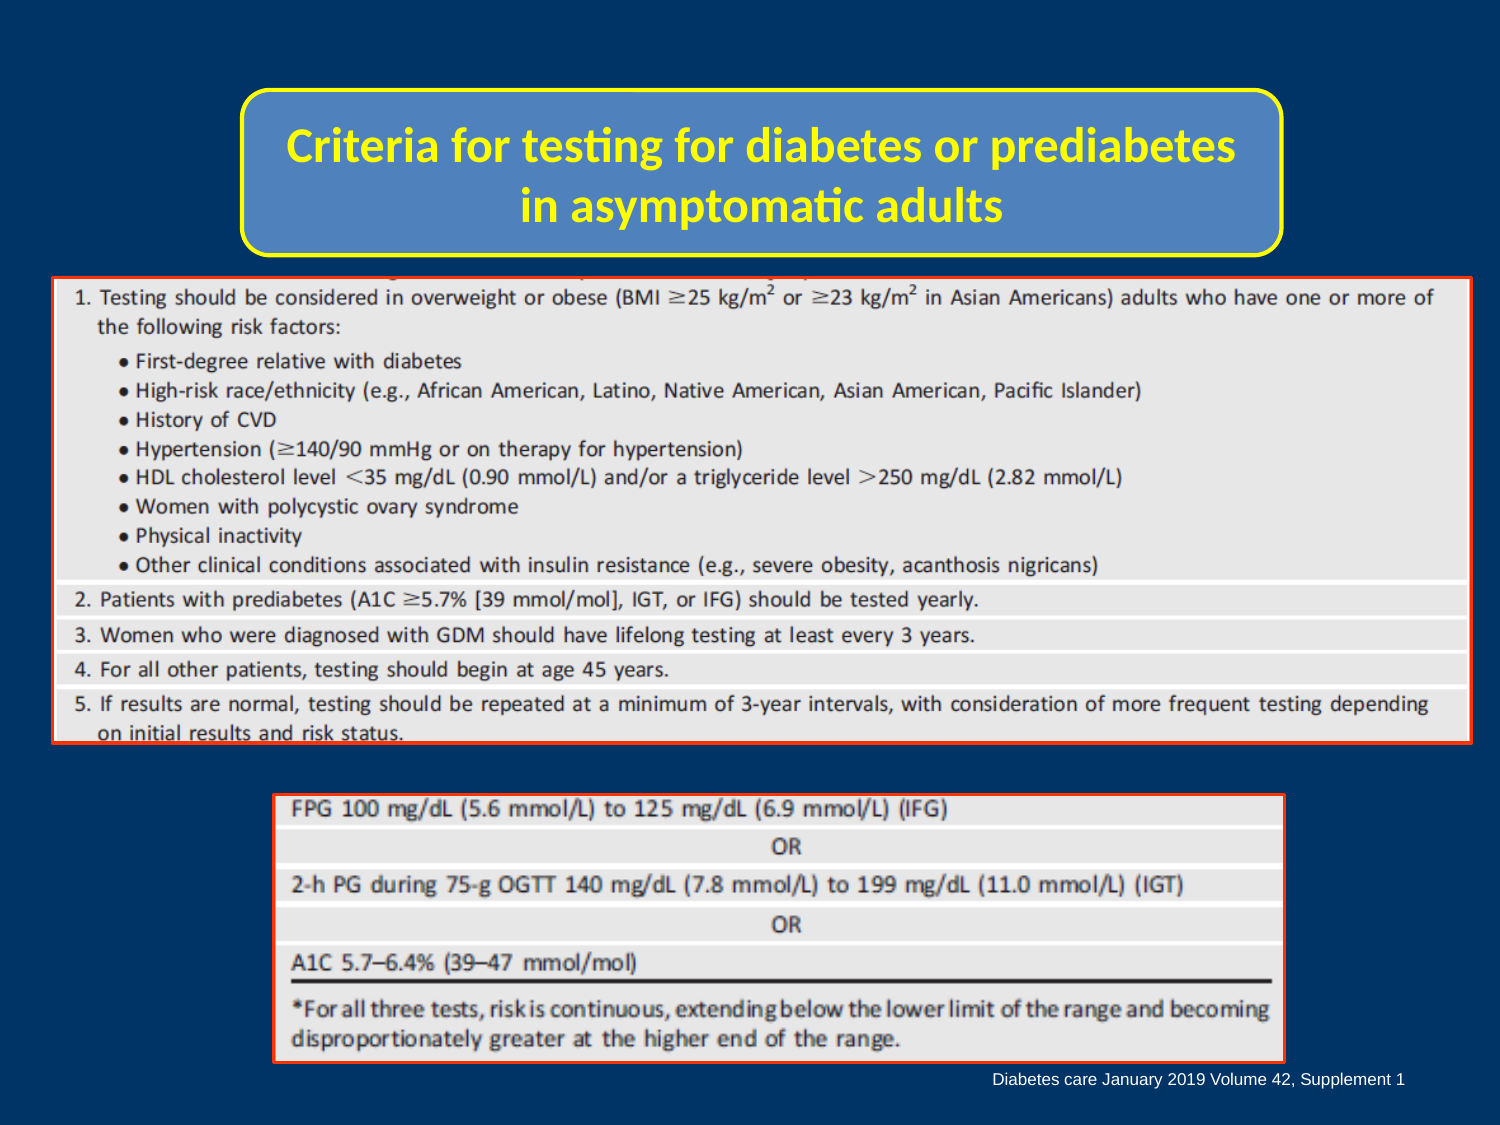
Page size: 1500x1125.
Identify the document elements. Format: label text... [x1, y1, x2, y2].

picture [275, 795, 1284, 1062]
text_box Diabetes care January 2019 Volume 42, Supplement 1 [977, 1061, 1422, 1097]
text_box Criteria for testing for diabetes or prediabetes in asymptomatic adults [241, 89, 1282, 256]
picture [53, 278, 1470, 742]
